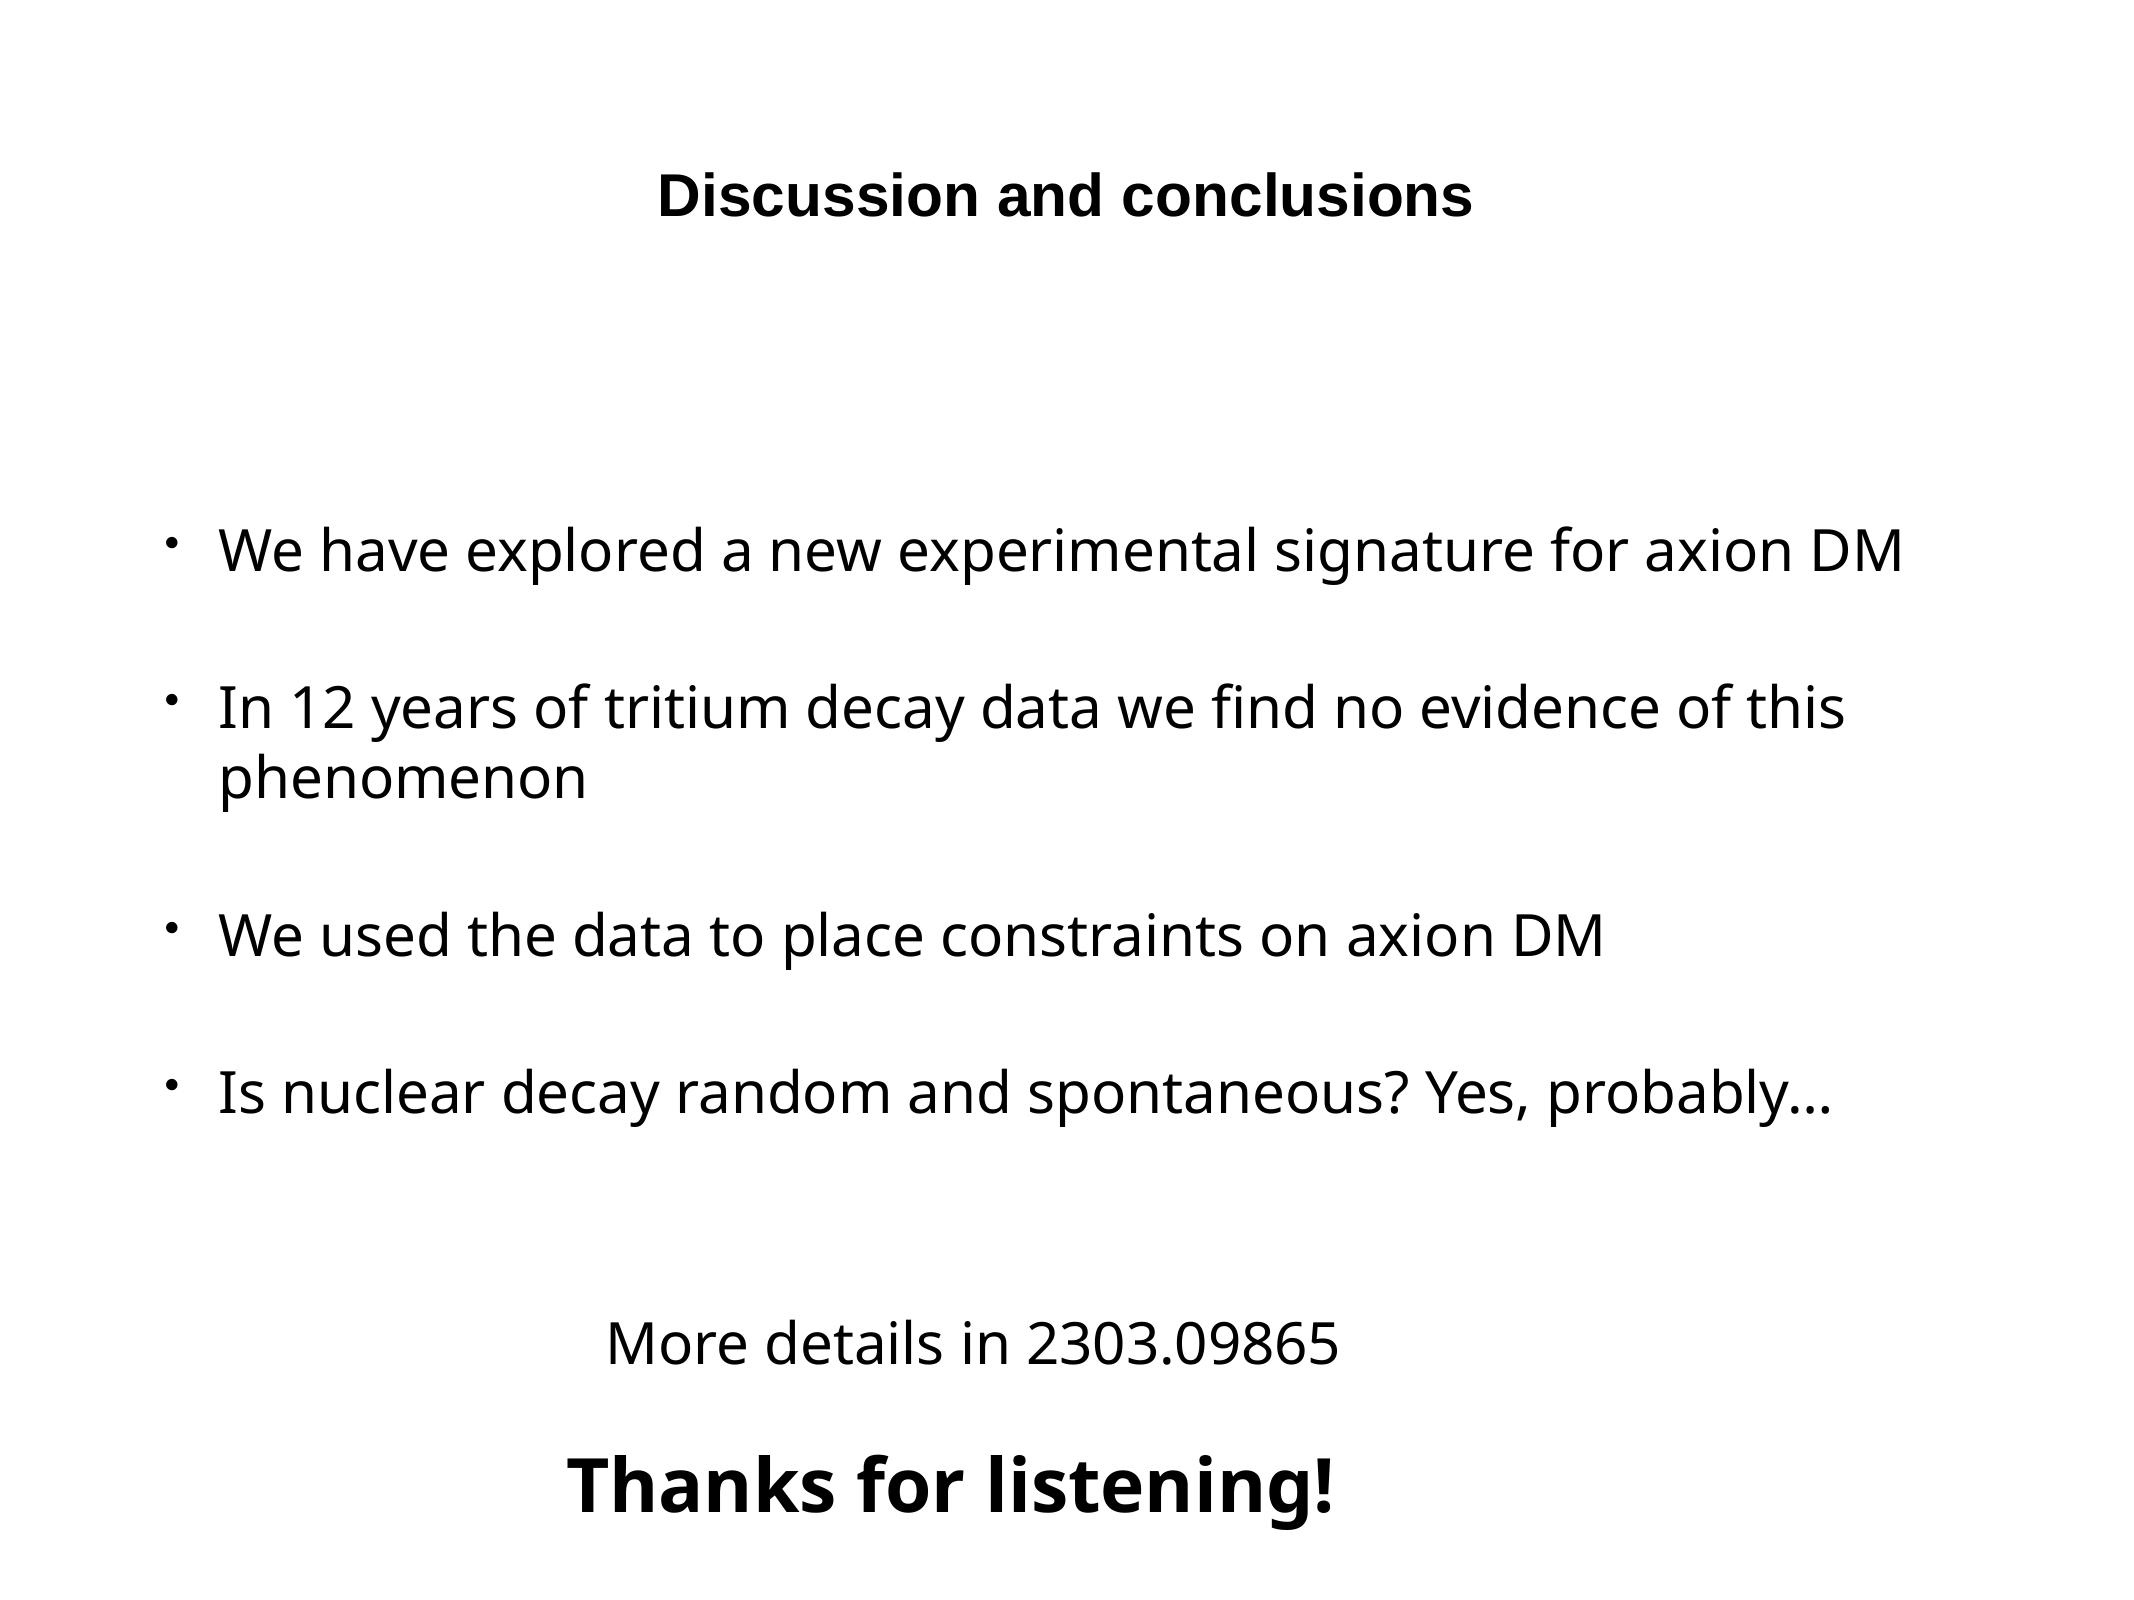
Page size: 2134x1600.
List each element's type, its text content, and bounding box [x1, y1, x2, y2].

list We have explored a new experimental signature for axion DM In 12 years of tritium decay data we find no evidence of this phenomenon We used the data to place constraints on axion DM Is nuclear decay random and spontaneous? Yes, probably… [155, 296, 1978, 1342]
text_box More details in 2303.09865 [597, 1297, 1495, 1385]
text_box Discussion and conclusions [156, 94, 1978, 289]
text_box Thanks for listening! [557, 1429, 1345, 1537]
